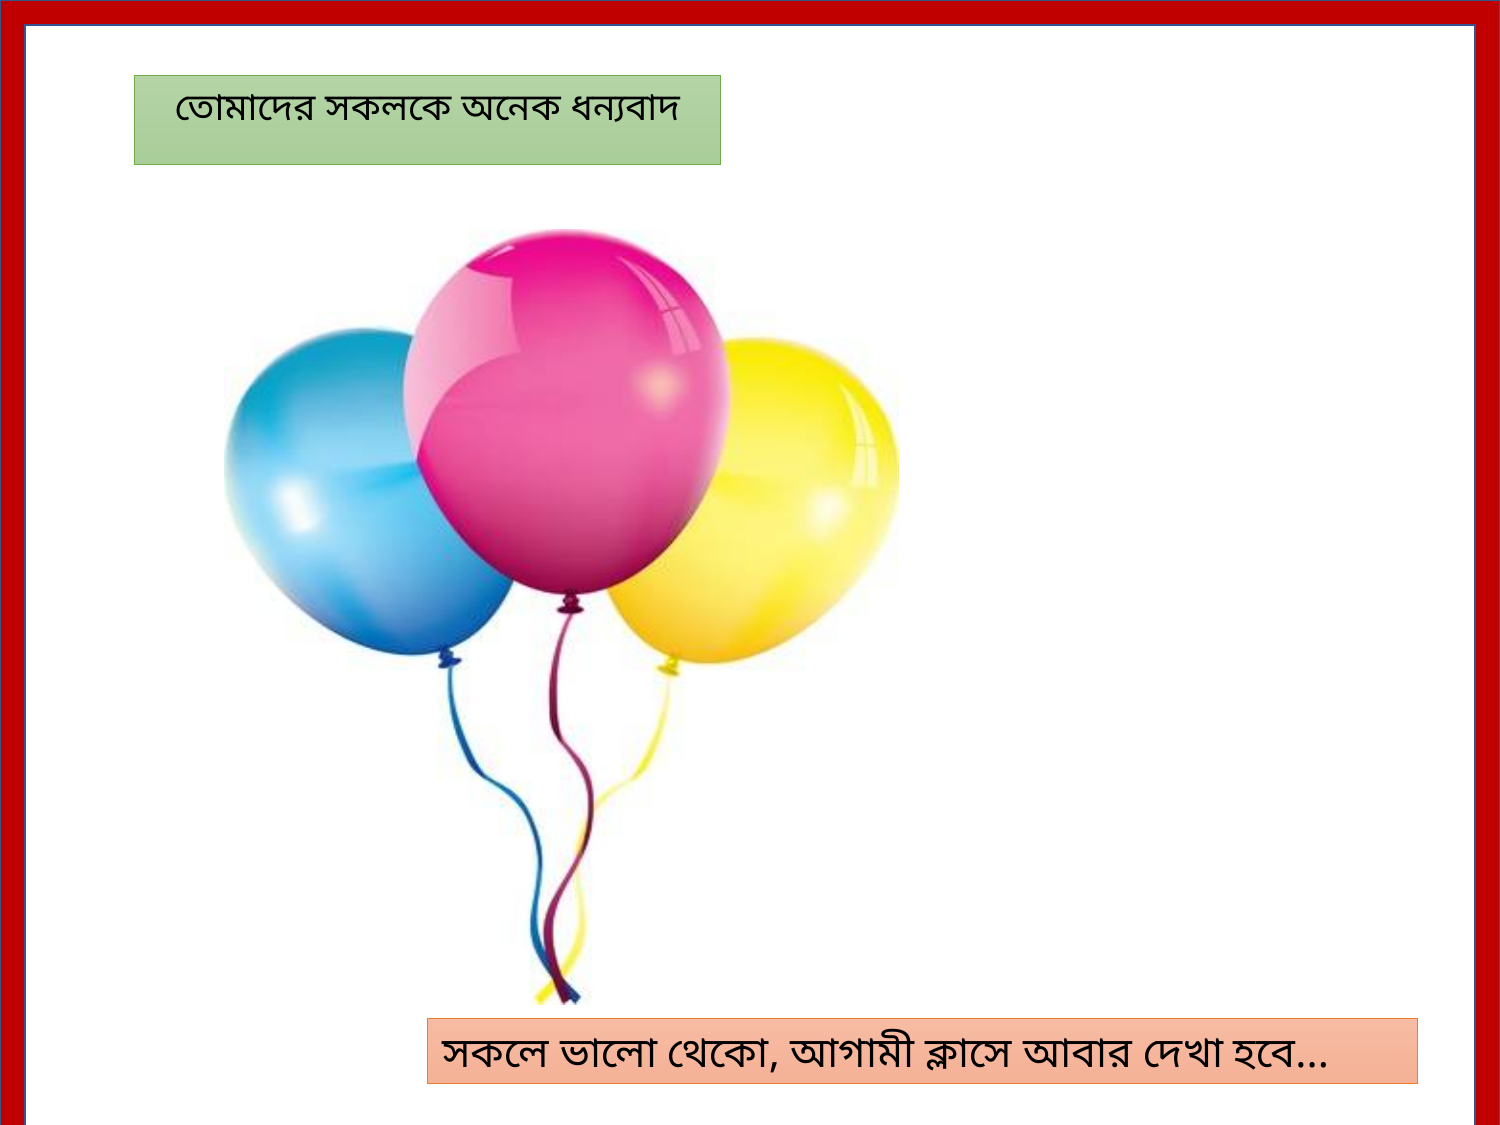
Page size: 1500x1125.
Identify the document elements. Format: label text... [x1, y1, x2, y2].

picture [224, 229, 899, 1005]
text_box সকলে ভালো থেকো, আগামী ক্লাসে আবার দেখা হবে... [427, 1018, 1418, 1084]
text_box তোমাদের সকলকে অনেক ধন্যবাদ [134, 75, 721, 165]
